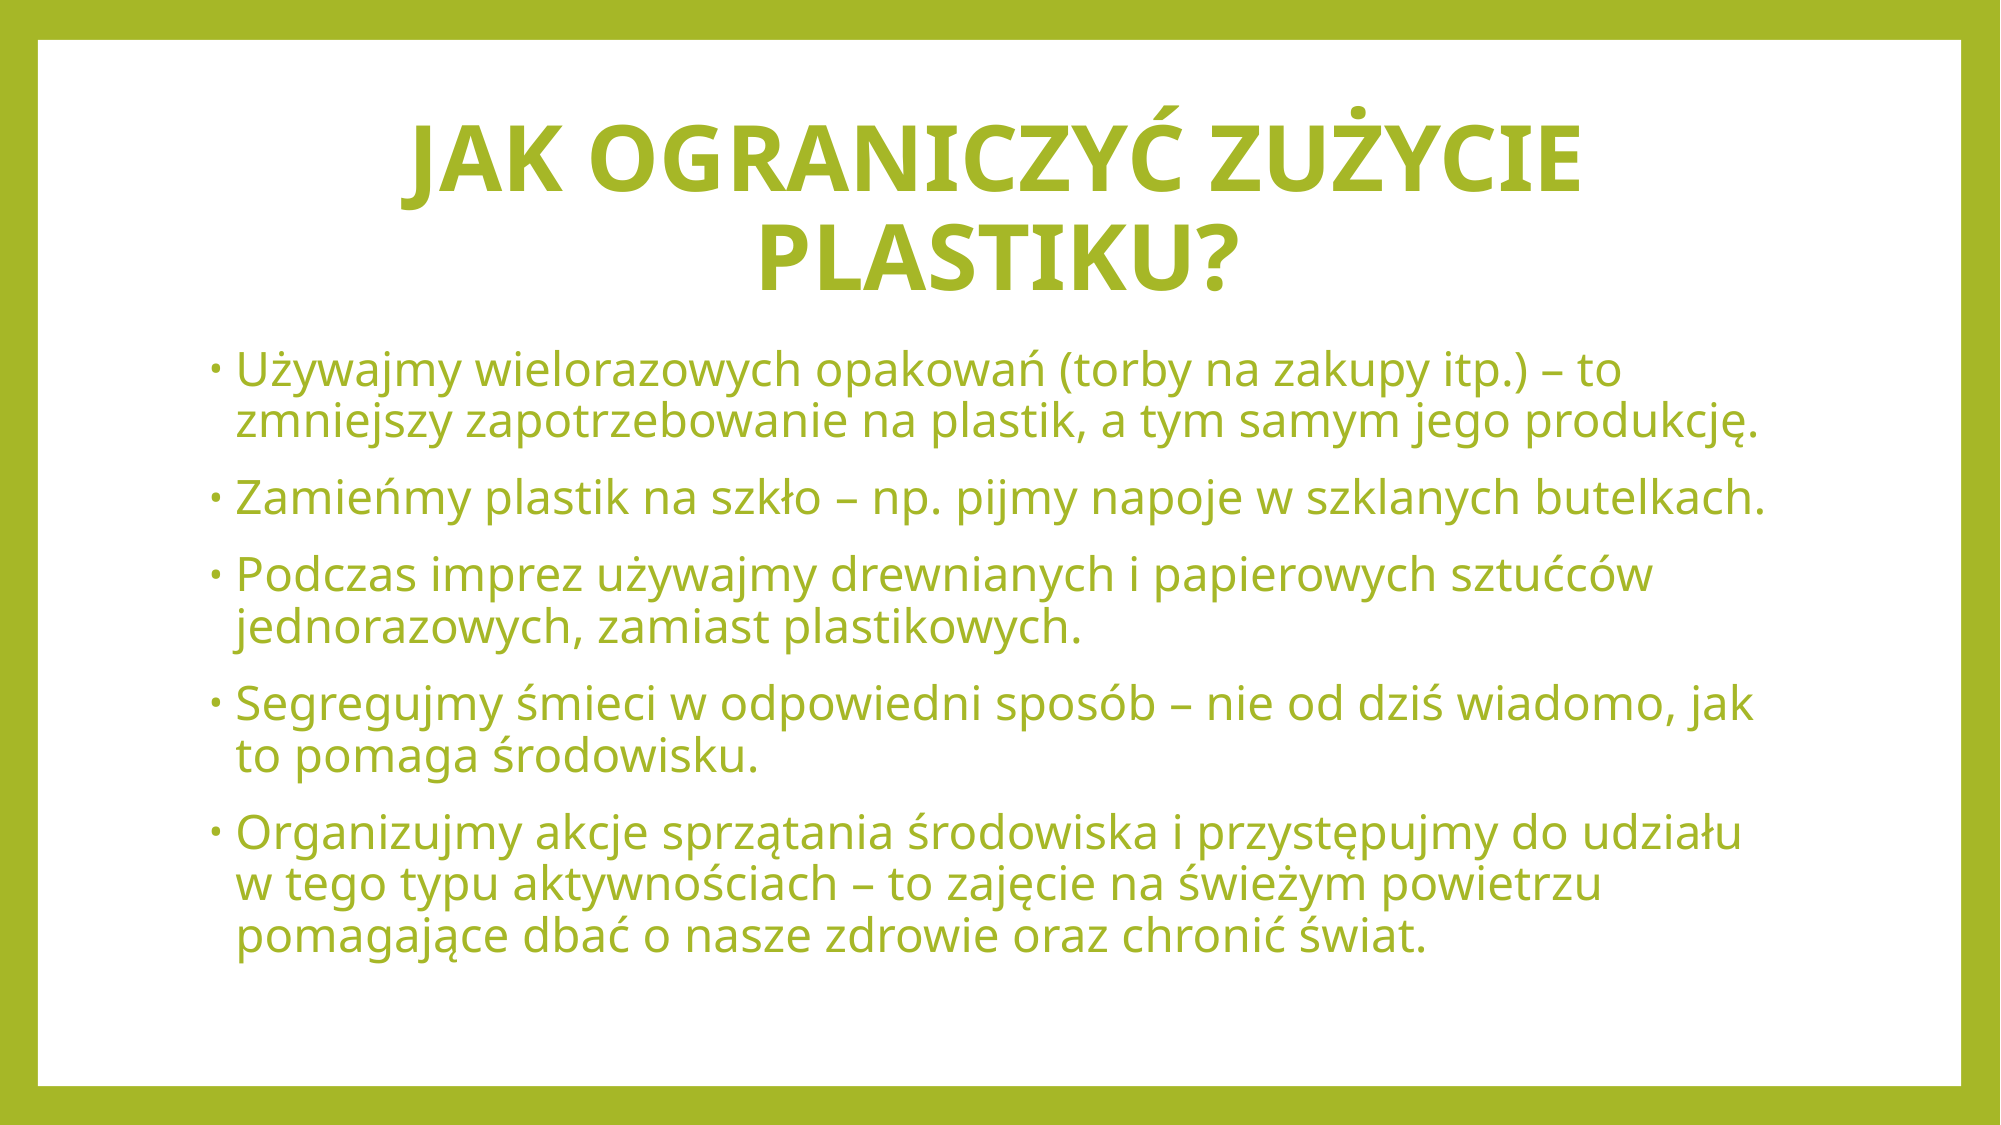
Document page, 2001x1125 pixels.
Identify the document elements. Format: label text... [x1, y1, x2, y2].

title JAK OGRANICZYĆ ZUŻYCIE PLASTIKU? [187, 99, 1808, 323]
list Używajmy wielorazowych opakowań (torby na zakupy itp.) – to zmniejszy zapotrzebowanie na plastik, a tym samym jego produkcję. Zamieńmy plastik na szkło – np. pijmy napoje w szklanych butelkach. Podczas imprez używajmy drewnianych i papierowych sztućców jednorazowych, zamiast plastikowych. Segregujmy śmieci w odpowiedni sposób – nie od dziś wiadomo, jak to pomaga środowisku. Organizujmy akcje sprzątania środowiska i przystępujmy do udziału w tego typu aktywnościach – to zajęcie na świeżym powietrzu pomagające dbać o nasze zdrowie oraz chronić świat. [187, 337, 1808, 1000]
